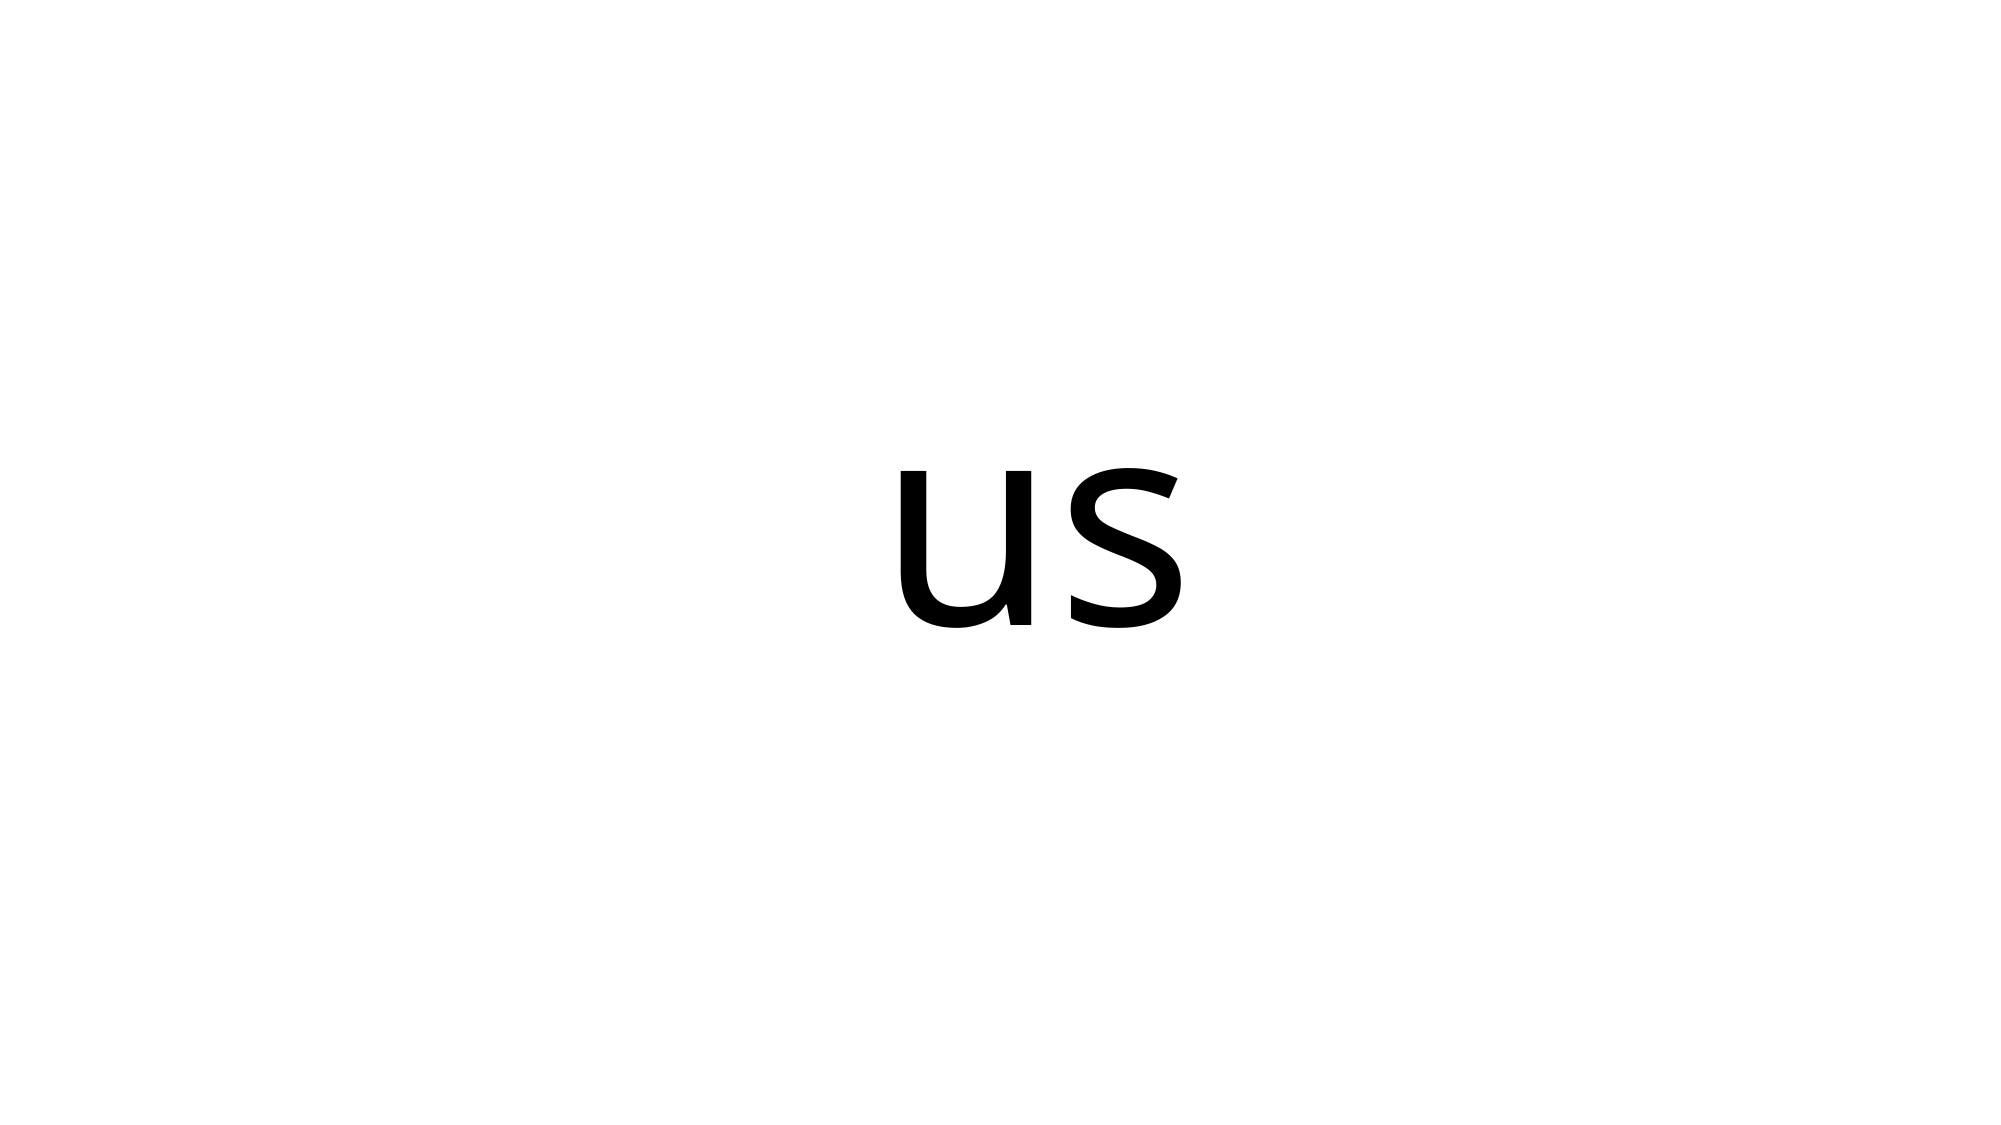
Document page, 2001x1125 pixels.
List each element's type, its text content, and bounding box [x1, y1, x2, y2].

title us [174, 423, 1900, 641]
